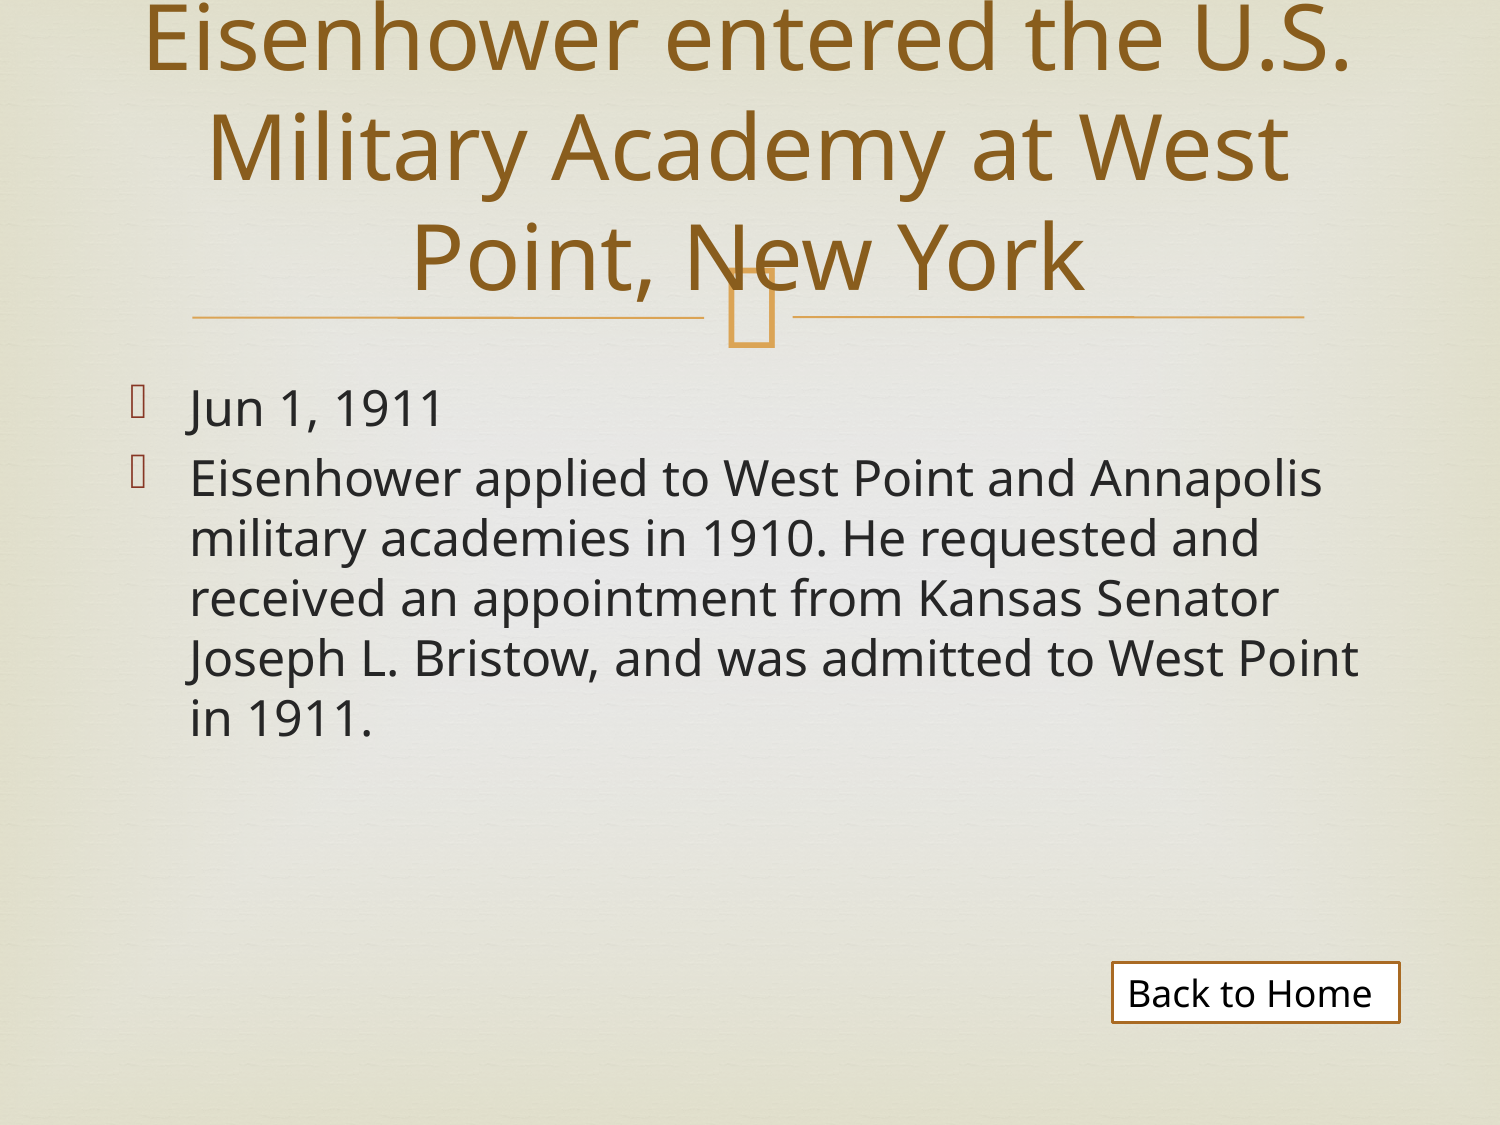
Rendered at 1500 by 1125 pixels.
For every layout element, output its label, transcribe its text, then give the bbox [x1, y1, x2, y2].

list Jun 1, 1911 Eisenhower applied to West Point and Annapolis military academies in 1910. He requested and received an appointment from Kansas Senator Joseph L. Bristow, and was admitted to West Point in 1911. [114, 368, 1386, 1005]
text_box Back to Home [1111, 961, 1401, 1024]
title Eisenhower entered the U.S. Military Academy at West Point, New York [112, 125, 1385, 298]
